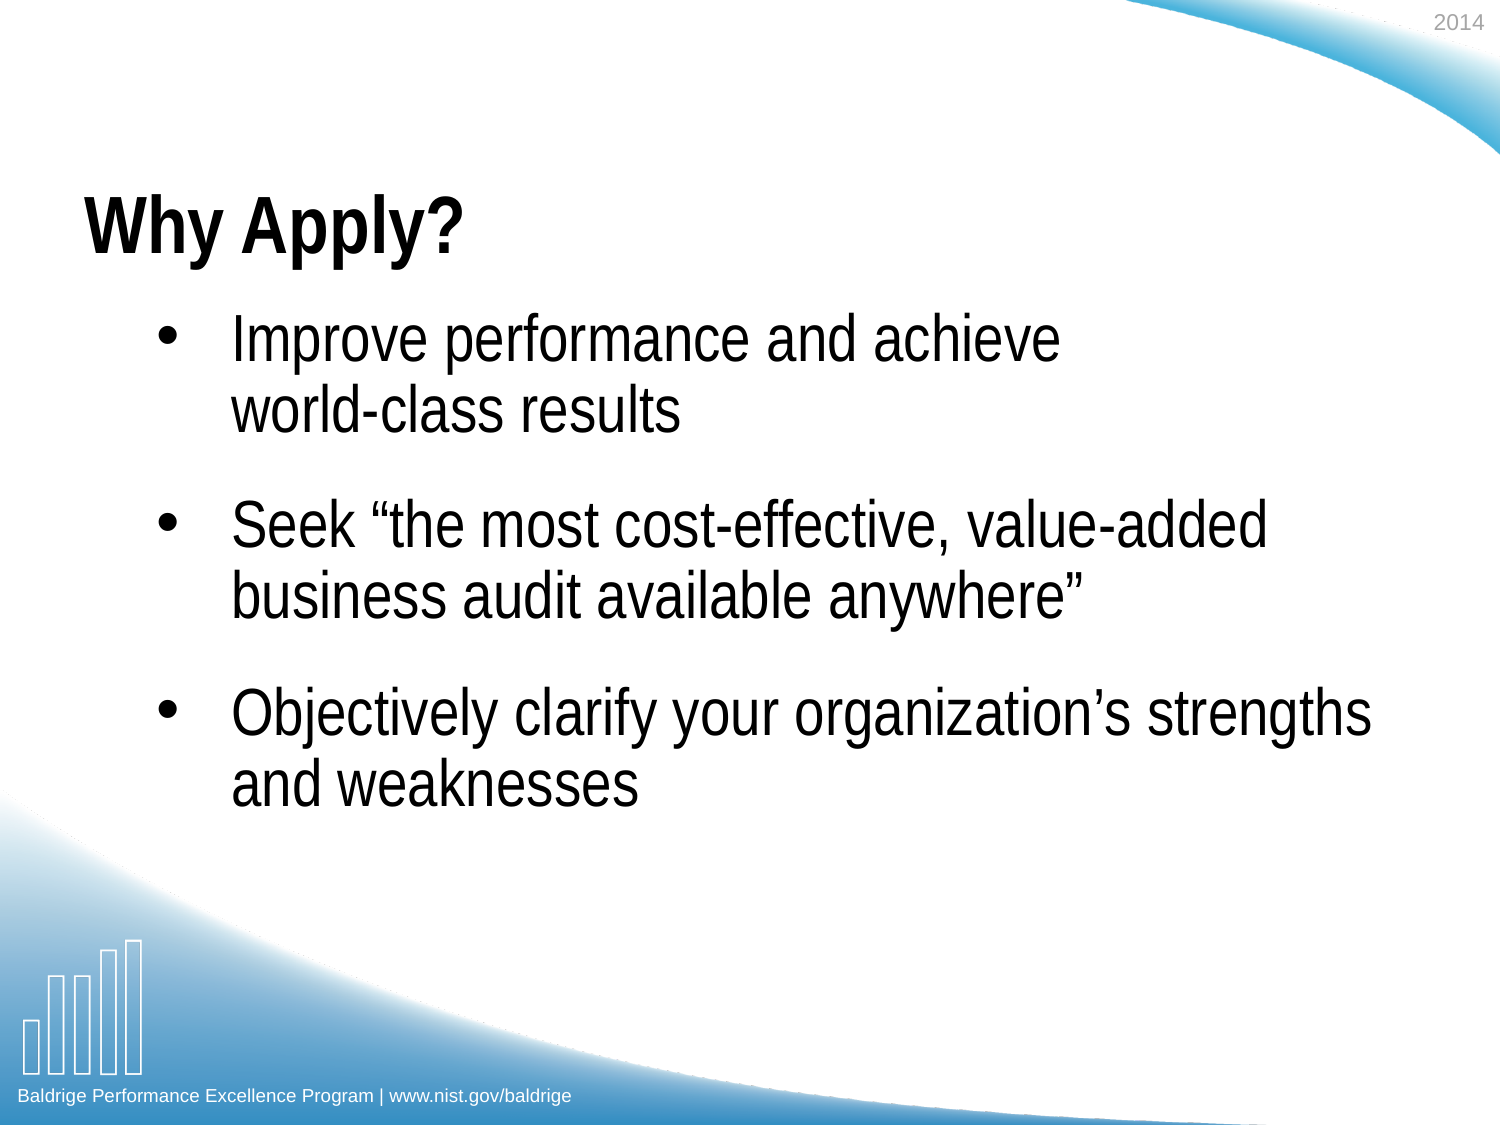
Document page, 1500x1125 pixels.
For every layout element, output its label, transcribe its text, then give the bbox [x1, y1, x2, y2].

picture [1088, 0, 1500, 177]
picture [0, 784, 1500, 1125]
text_box Improve performance and achieve world-class results Seek “the most cost-effective, value-added business audit available anywhere” Objectively clarify your organization’s strengths and weaknesses [156, 303, 1420, 820]
text_box Why Apply? [70, 165, 1424, 277]
